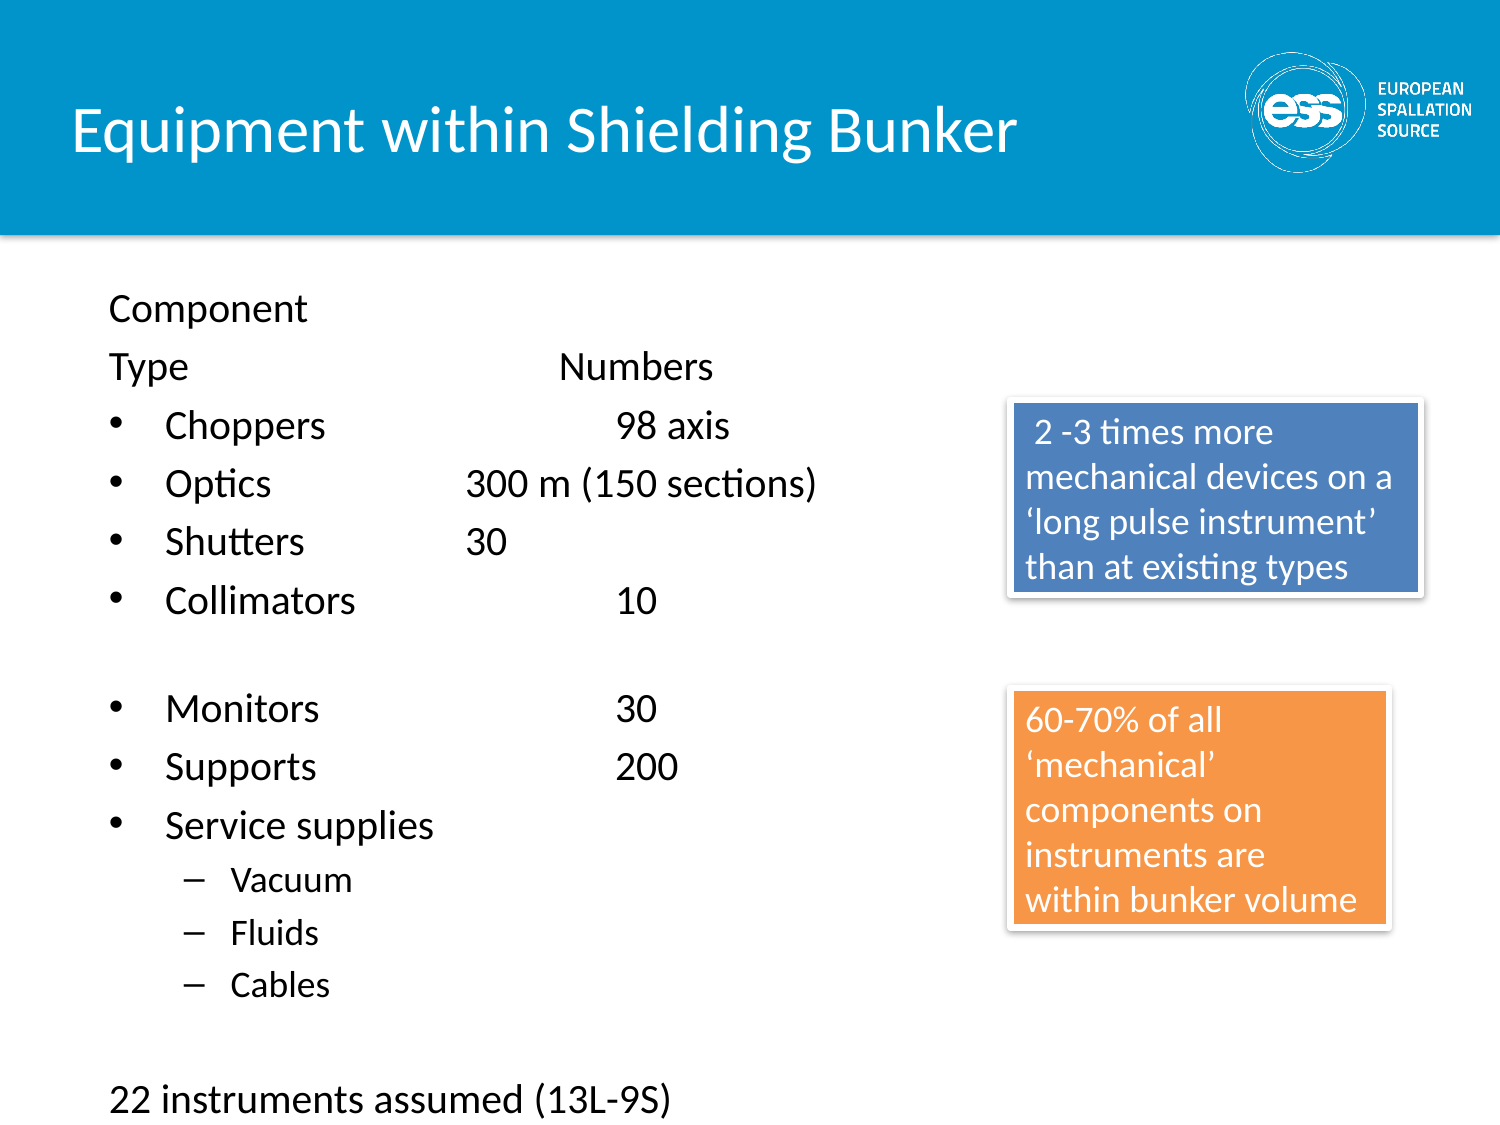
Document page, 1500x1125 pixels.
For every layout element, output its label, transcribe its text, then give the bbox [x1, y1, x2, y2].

title Equipment within Shielding Bunker [56, 32, 1228, 220]
picture [1422, 125, 1428, 134]
text_box 60-70% of all ‘mechanical’ components on instruments are within bunker volume [1007, 685, 1392, 931]
text_box 2 -3 times more mechanical devices on a ‘long pulse instrument’ than at existing types [1007, 397, 1424, 598]
picture [1432, 125, 1438, 136]
picture [1423, 83, 1430, 94]
picture [1398, 109, 1406, 115]
picture [1443, 86, 1450, 93]
list Component Type Numbers Choppers 98 axis Optics 300 m (150 sections) Shutters 30 Collimators 10 Monitors 30 Supports 200 Service supplies Vacuum Fluids Cables 22 instruments assumed (13L-9S) [93, 273, 1061, 1097]
picture [1389, 104, 1393, 115]
picture [1379, 83, 1385, 94]
picture [1454, 83, 1458, 94]
picture [1409, 104, 1415, 115]
picture [1264, 94, 1342, 127]
picture [1400, 83, 1407, 94]
picture [1436, 104, 1444, 115]
picture [1418, 104, 1423, 115]
